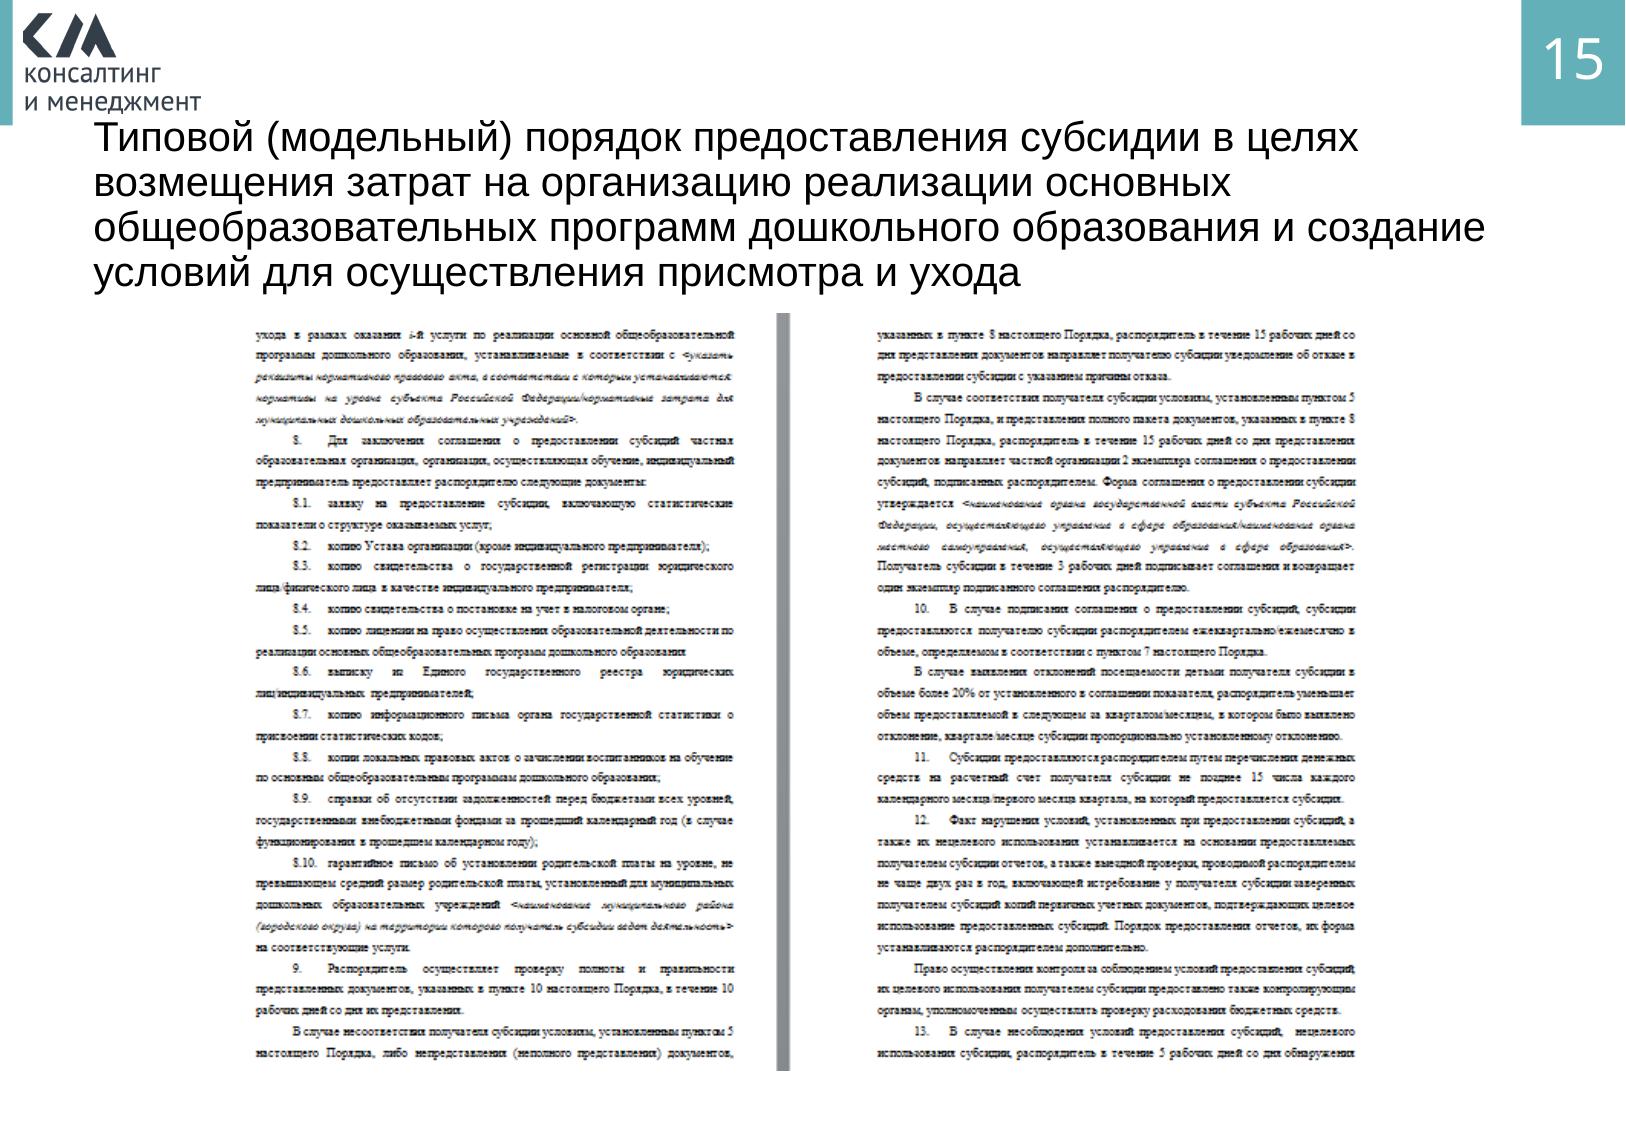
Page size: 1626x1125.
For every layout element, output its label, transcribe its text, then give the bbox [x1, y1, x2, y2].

picture [218, 313, 1392, 1071]
title Типовой (модельный) порядок предоставления субсидии в целях возмещения затрат на организацию реализации основных общеобразовательных программ дошкольного образования и создание условий для осуществления присмотра и ухода [78, 96, 1569, 315]
picture [23, 13, 201, 114]
